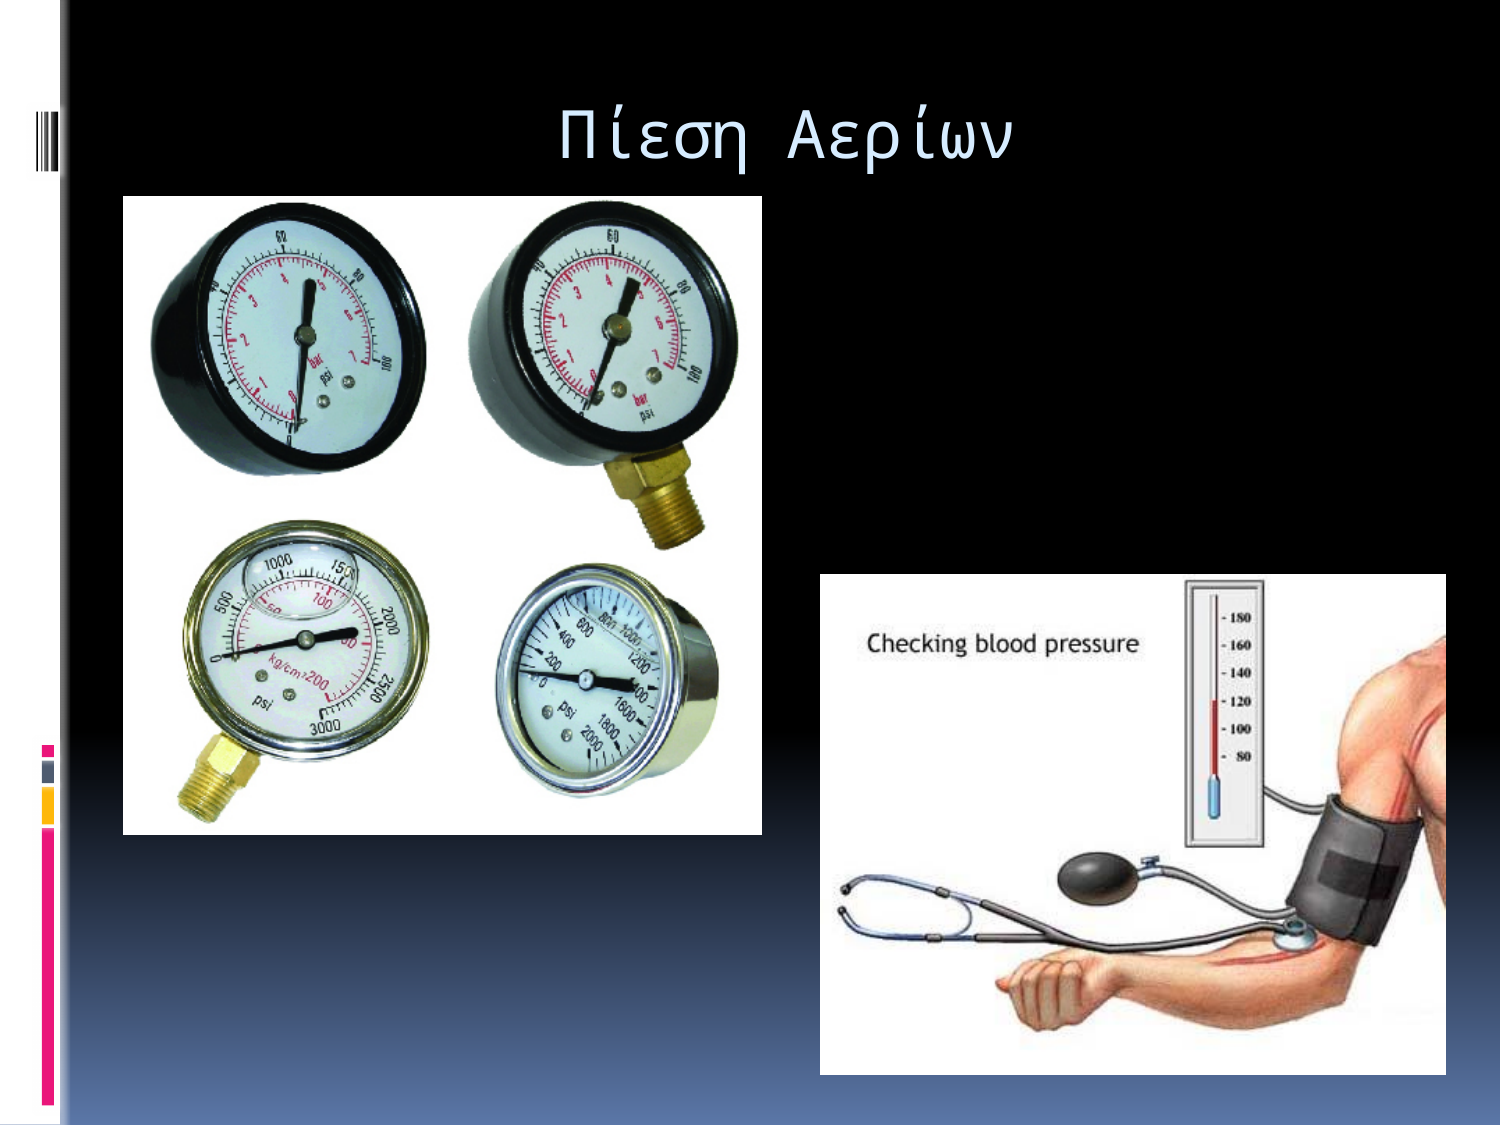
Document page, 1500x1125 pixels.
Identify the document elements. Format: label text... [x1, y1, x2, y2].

picture [820, 573, 1447, 1075]
title Πίεση Αερίων [150, 83, 1425, 234]
picture [123, 195, 763, 835]
